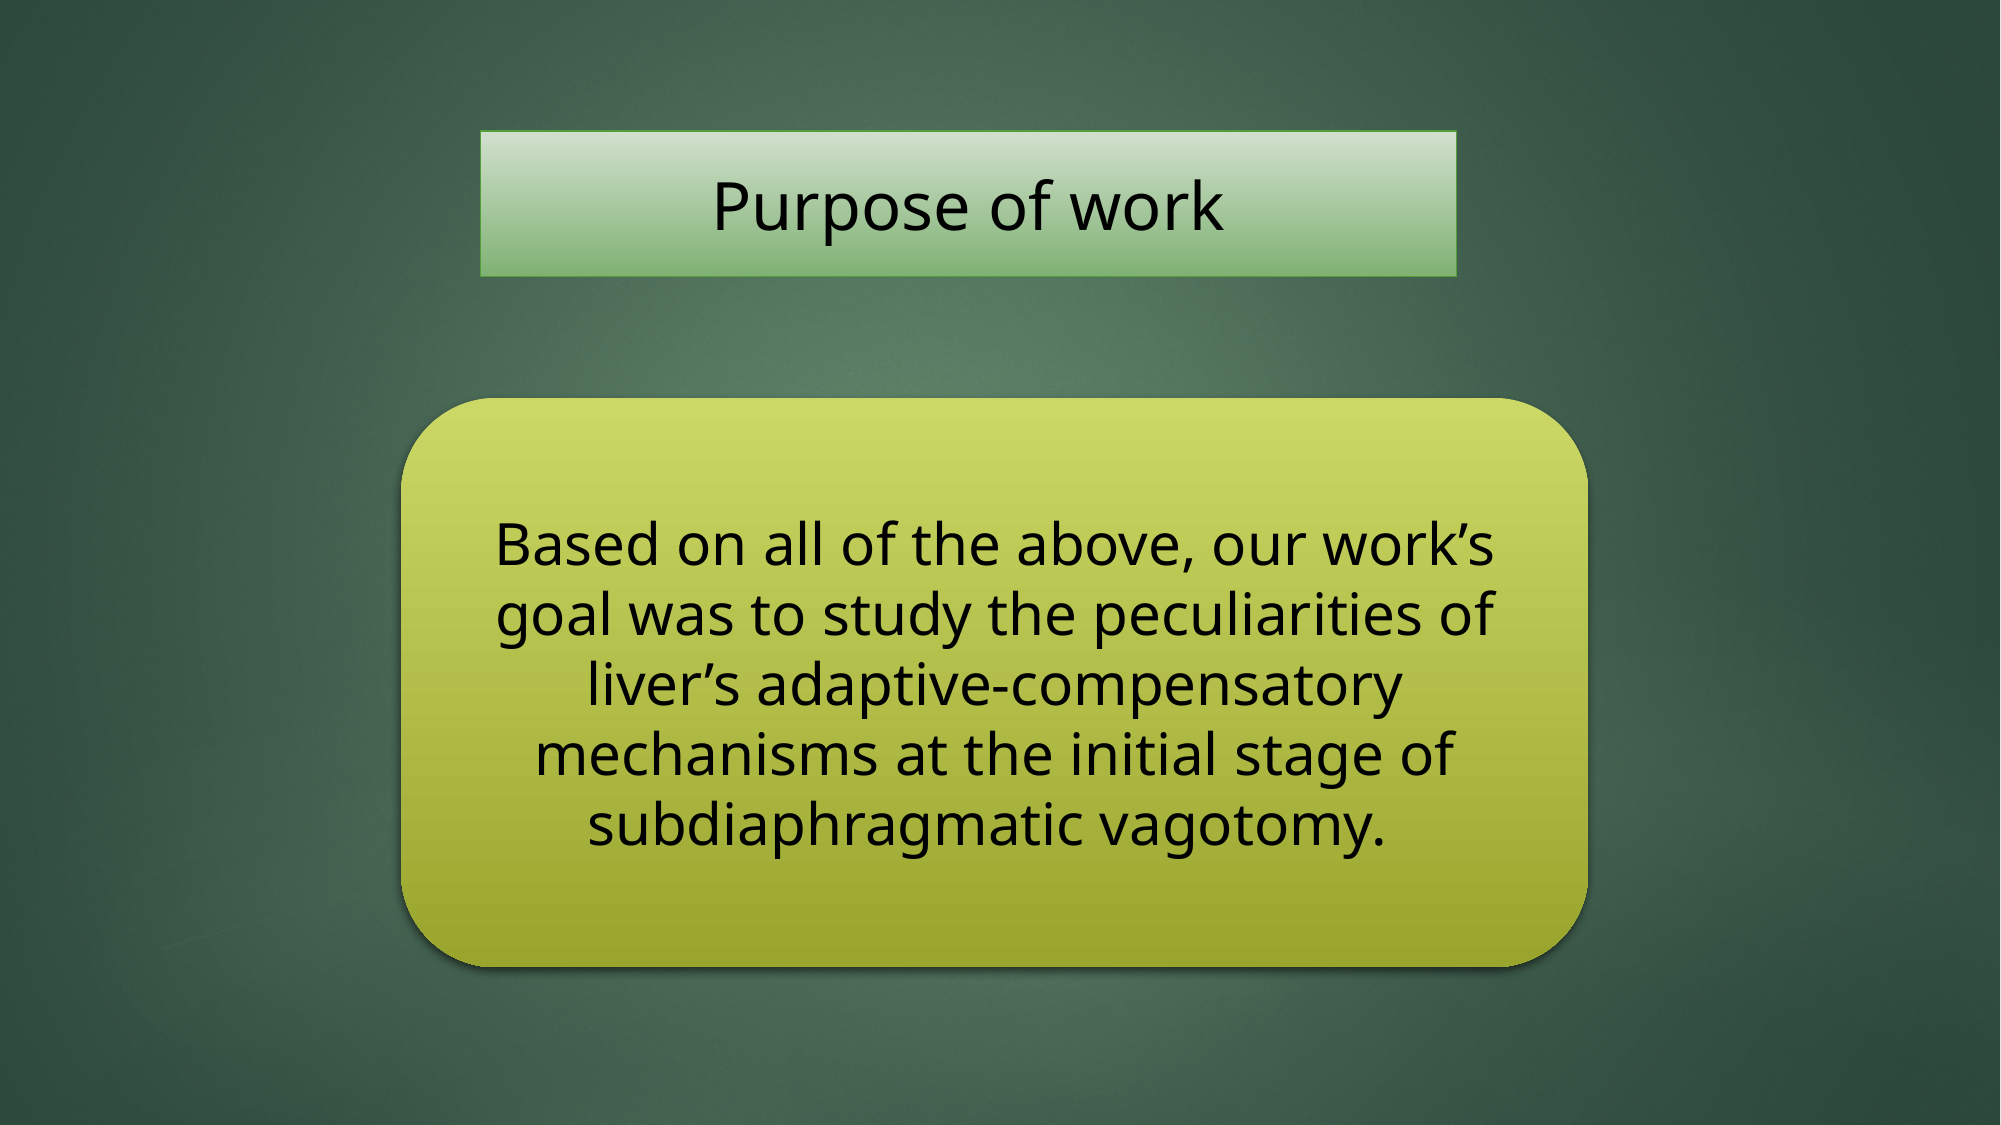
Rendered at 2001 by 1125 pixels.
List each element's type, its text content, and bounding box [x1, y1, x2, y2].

text_box Based on all of the above, our work’s goal was to study the peculiarities of liver’s adaptive-compensatory mechanisms at the initial stage of subdiaphragmatic vagotomy. [401, 397, 1589, 968]
text_box Purpose of work [480, 130, 1457, 277]
